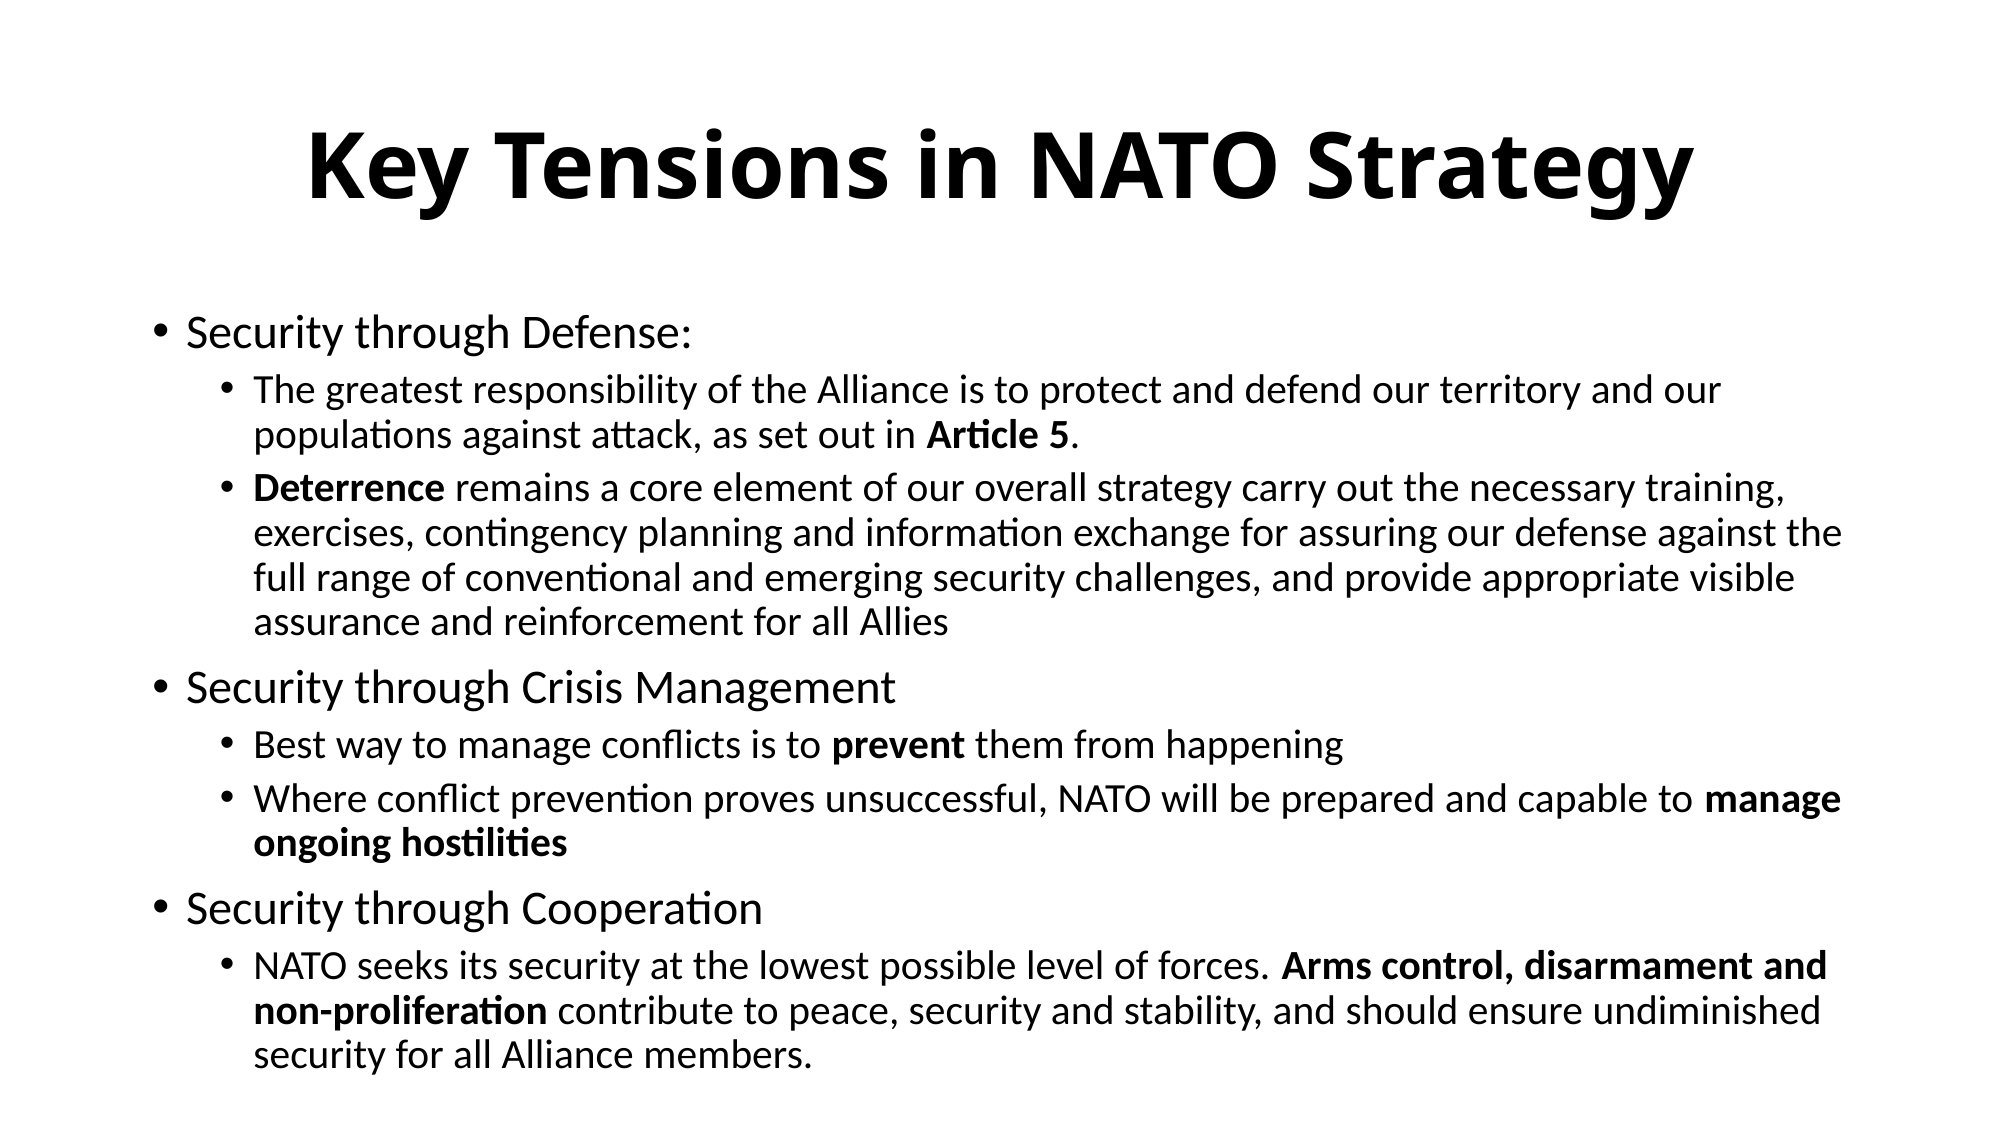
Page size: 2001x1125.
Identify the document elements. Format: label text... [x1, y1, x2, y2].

title Key Tensions in NATO Strategy [137, 59, 1863, 278]
list Security through Defense: The greatest responsibility of the Alliance is to protect and defend our territory and our populations against attack, as set out in Article 5. Deterrence remains a core element of our overall strategy carry out the necessary training, exercises, contingency planning and information exchange for assuring our defense against the full range of conventional and emerging security challenges, and provide appropriate visible assurance and reinforcement for all Allies Security through Crisis Management Best way to manage conflicts is to prevent them from happening Where conflict prevention proves unsuccessful, NATO will be prepared and capable to manage ongoing hostilities Security through Cooperation NATO seeks its security at the lowest possible level of forces. Arms control, disarmament and non-proliferation contribute to peace, security and stability, and should ensure undiminished security for all Alliance members. [137, 299, 1863, 1089]
